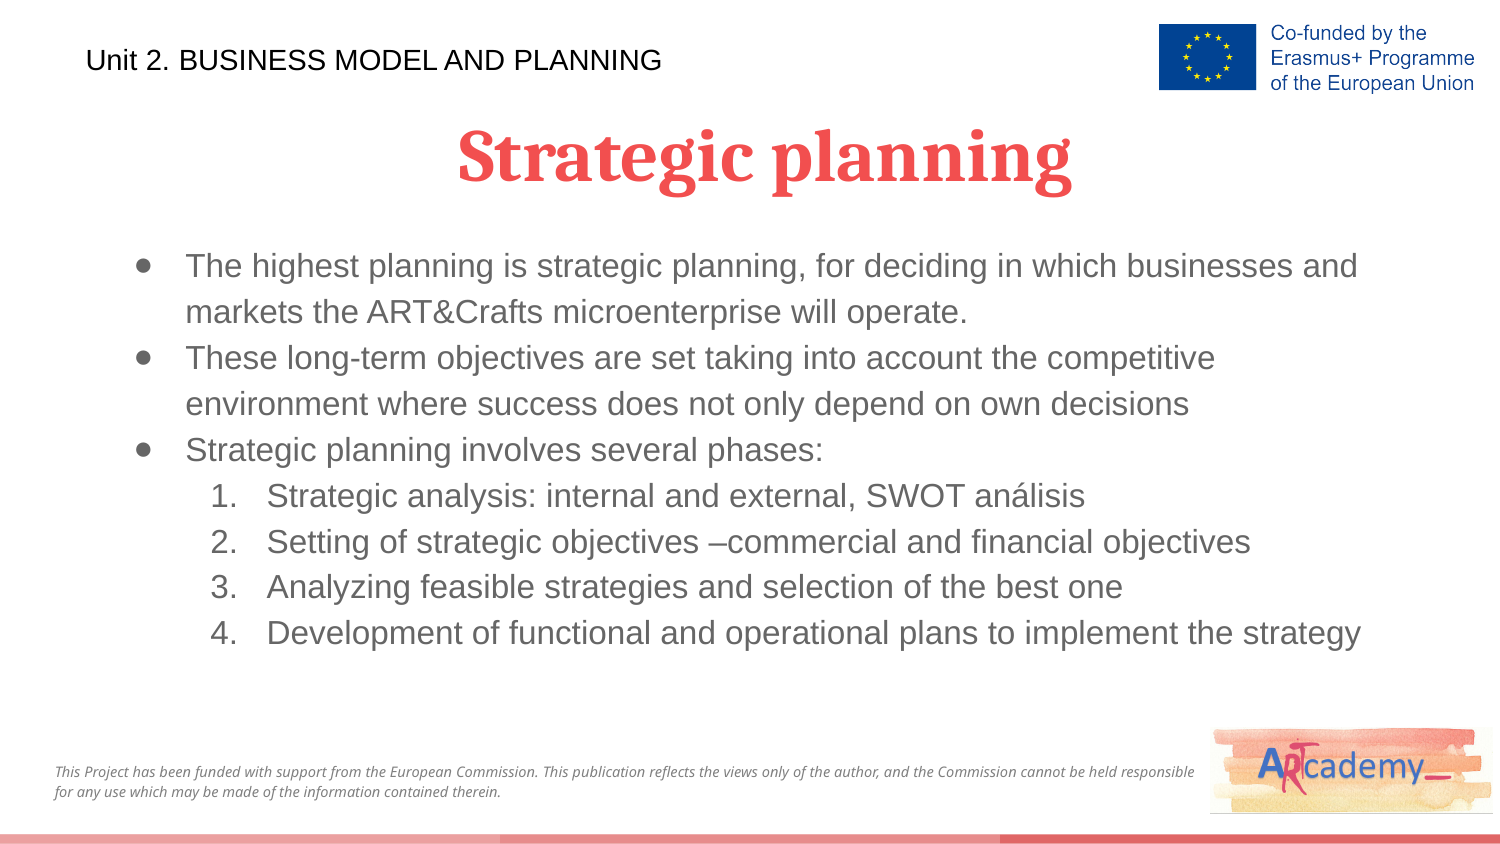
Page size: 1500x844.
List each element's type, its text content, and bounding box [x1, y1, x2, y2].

list The highest planning is strategic planning, for deciding in which businesses and markets the ART&Crafts microenterprise will operate. These long-term objectives are set taking into account the competitive environment where success does not only depend on own decisions Strategic planning involves several phases: Strategic analysis: internal and external, SWOT análisis Setting of strategic objectives –commercial and financial objectives Analyzing feasible strategies and selection of the best one Development of functional and operational plans to implement the strategy [95, 223, 1423, 723]
picture [1158, 24, 1474, 94]
text_box Unit 2. BUSINESS MODEL AND PLANNING [70, 33, 750, 84]
title Strategic planning [180, 4, 1352, 212]
text_box This Project has been funded with support from the European Commission. This publication reflects the views only of the author, and the Commission cannot be held responsible for any use which may be made of the information contained therein. [39, 754, 1205, 799]
picture [1210, 709, 1493, 844]
